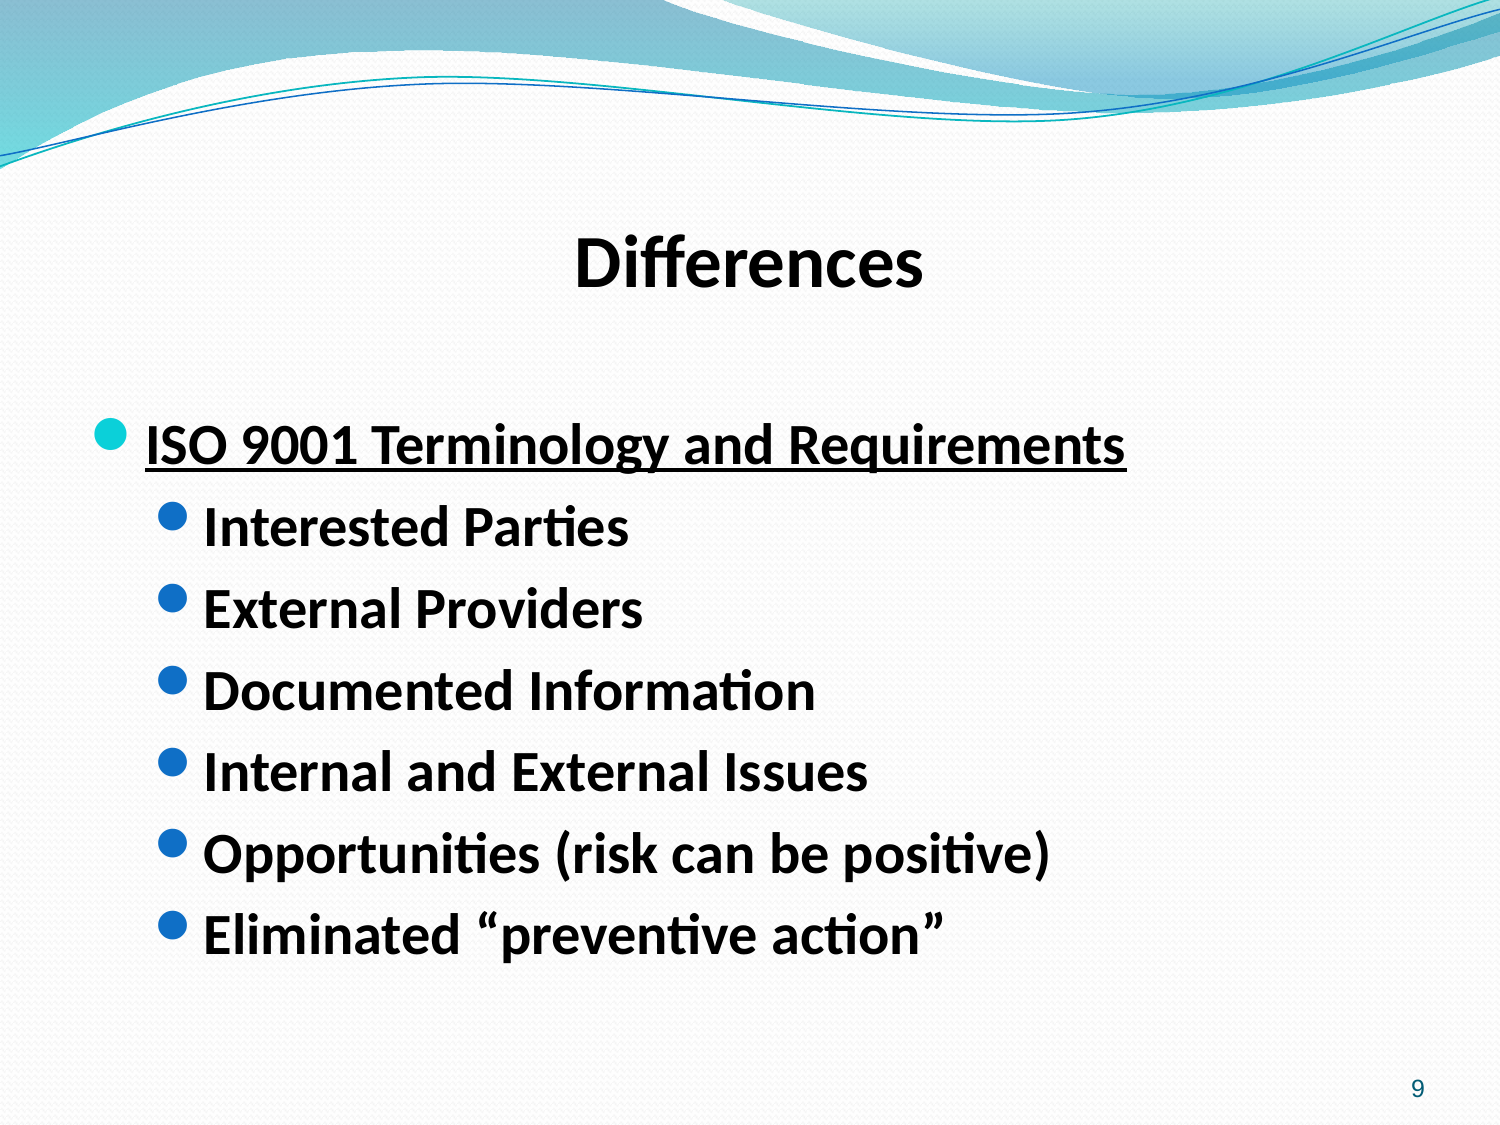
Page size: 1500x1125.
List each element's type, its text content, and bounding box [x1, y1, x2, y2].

list ISO 9001 Terminology and Requirements Interested Parties External Providers Documented Information Internal and External Issues Opportunities (risk can be positive) Eliminated “preventive action” [75, 317, 1425, 1038]
slide_number 9 [1299, 1042, 1425, 1103]
title Differences [75, 115, 1425, 303]
